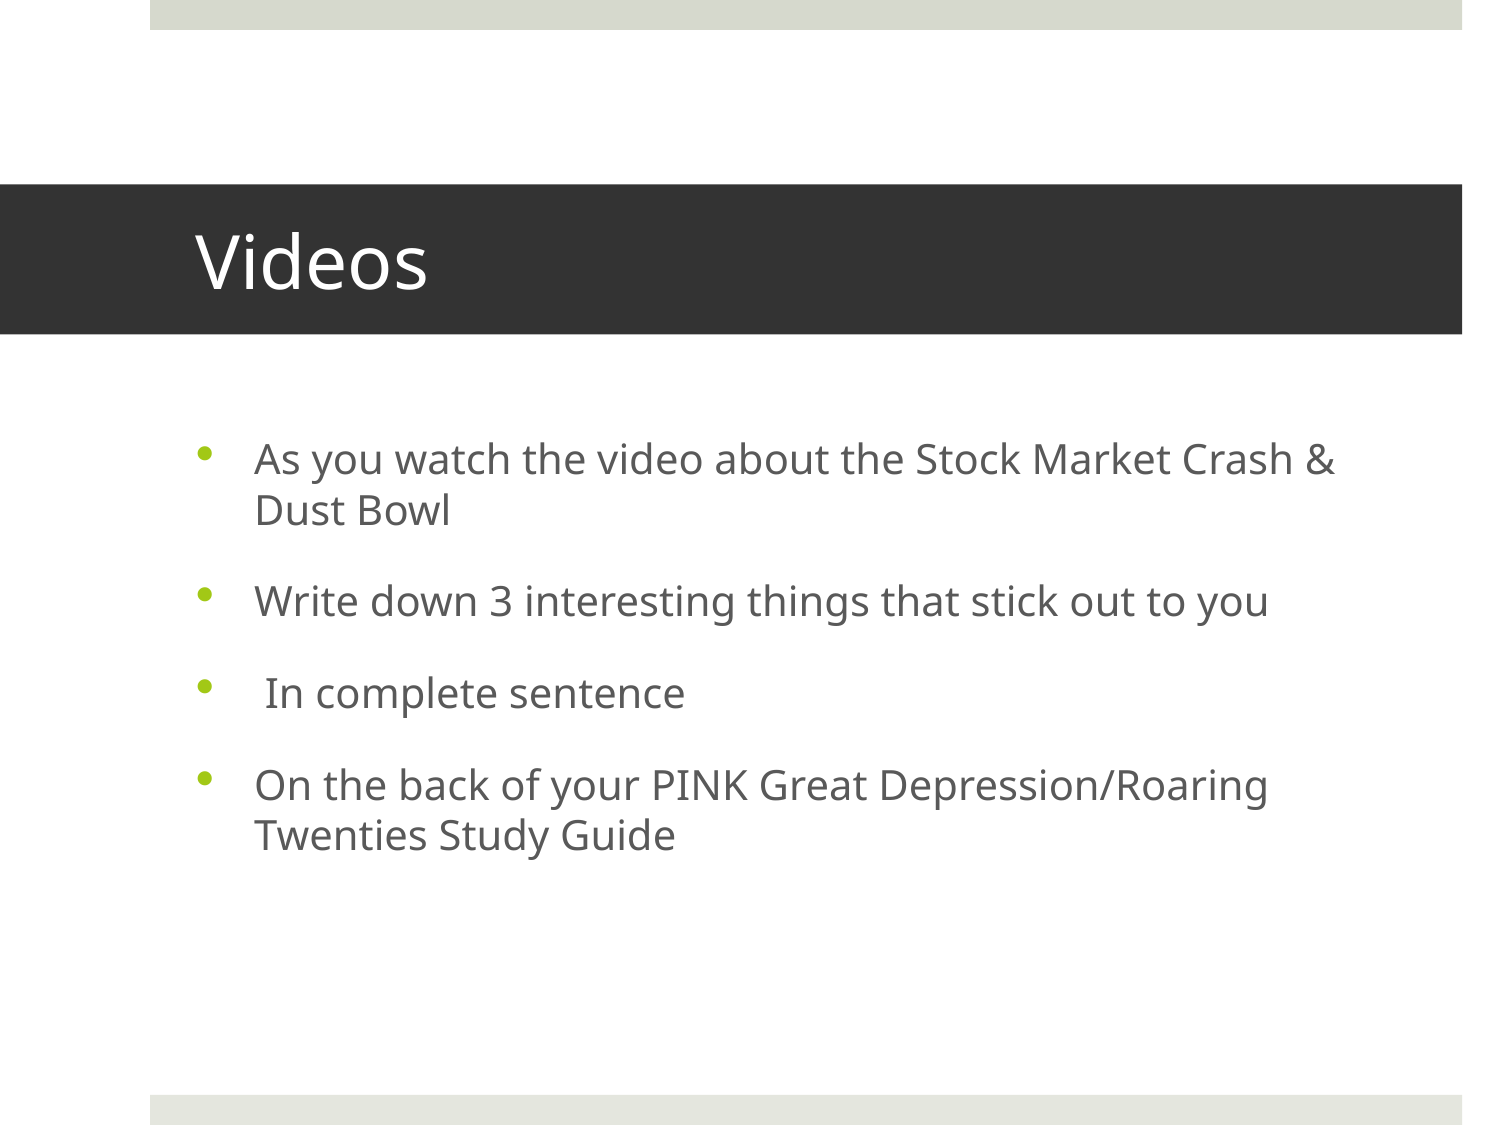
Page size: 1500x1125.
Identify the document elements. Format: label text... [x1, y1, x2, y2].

list As you watch the video about the Stock Market Crash & Dust Bowl Write down 3 interesting things that stick out to you In complete sentence On the back of your PINK Great Depression/Roaring Twenties Study Guide [182, 425, 1432, 1028]
title Videos [0, 184, 1463, 335]
